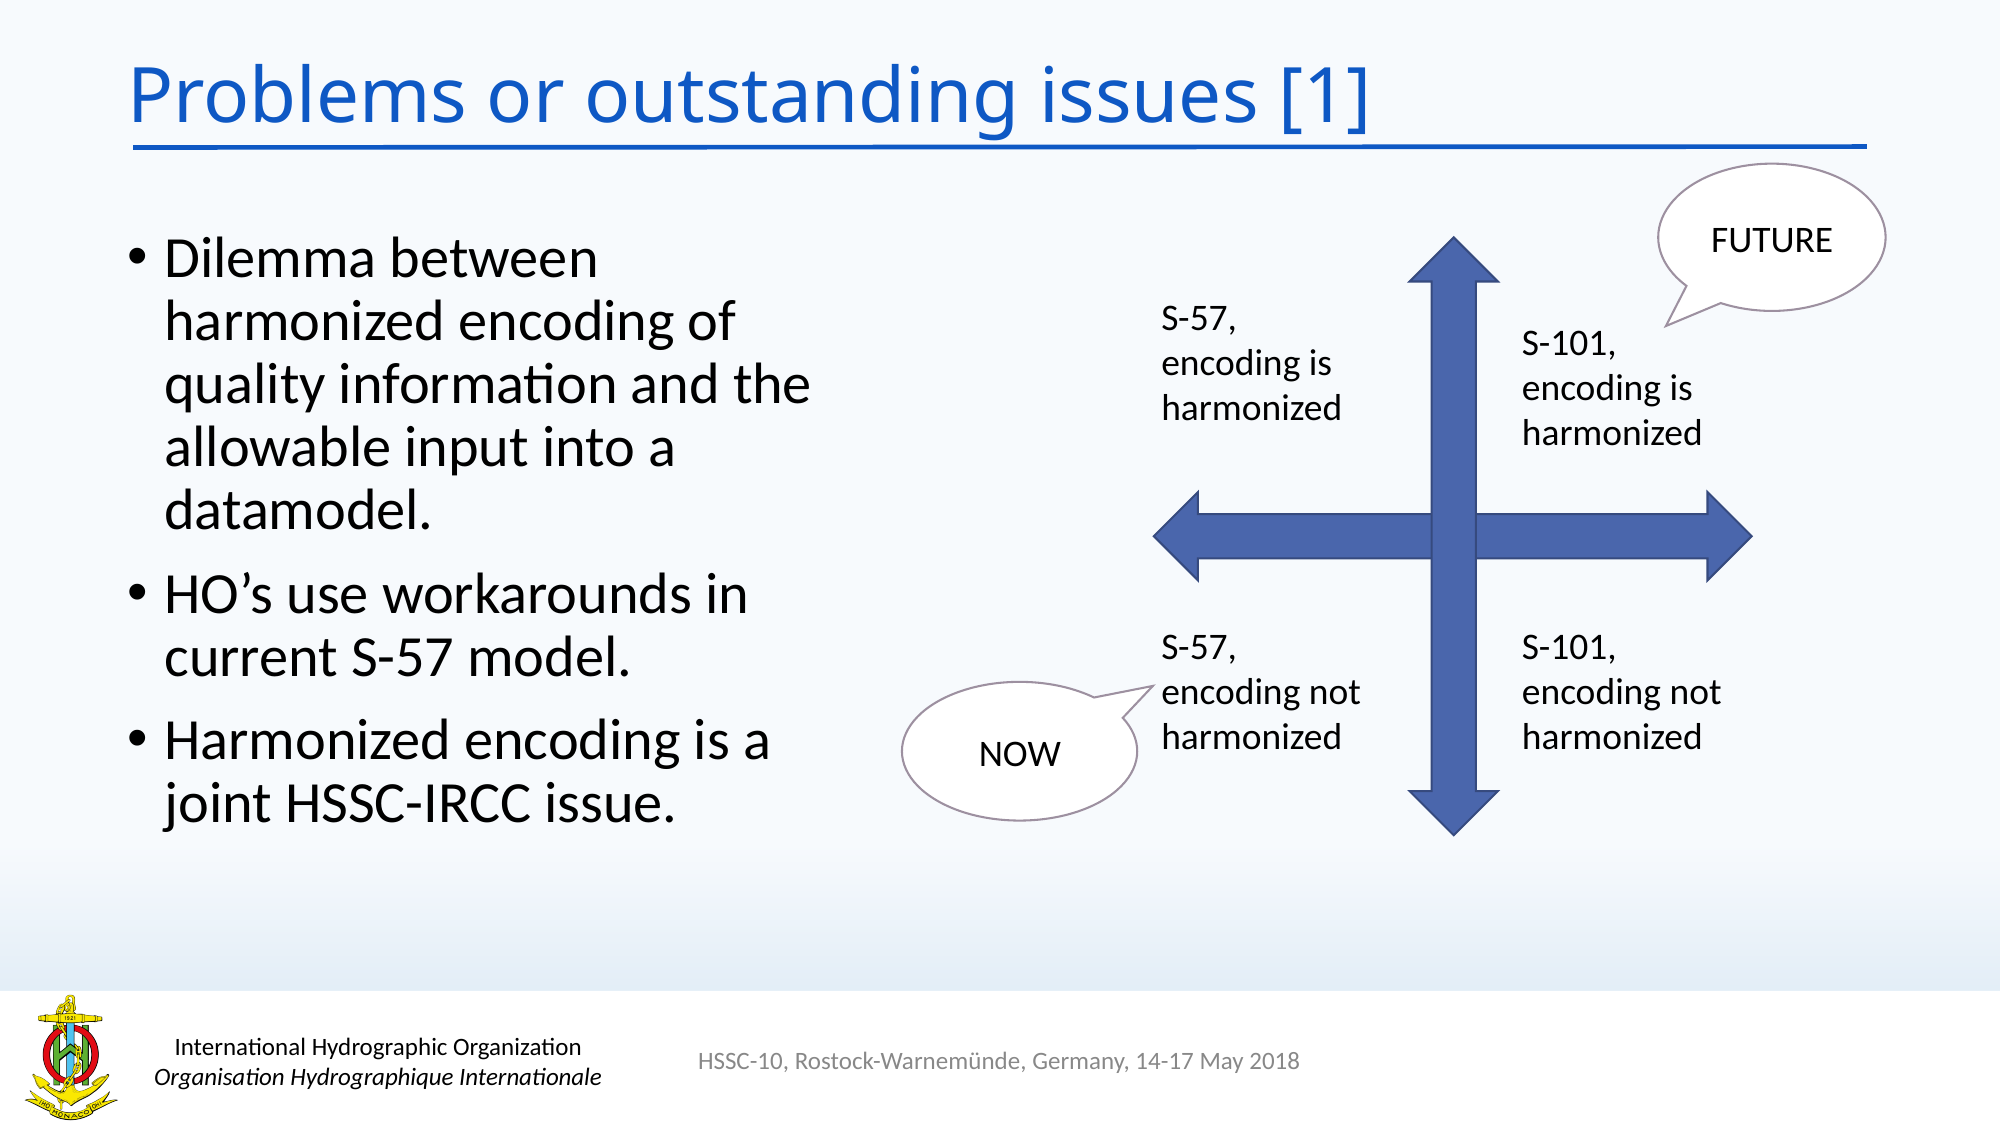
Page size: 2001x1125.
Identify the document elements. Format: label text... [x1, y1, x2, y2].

text_box S-57, encoding not harmonized [1153, 614, 1392, 765]
picture [17, 990, 122, 1125]
title Problems or outstanding issues [1] [119, 45, 1594, 151]
text_box S-57, encoding is harmonized [1153, 285, 1392, 436]
text_box HSSC-10, Rostock-Warnemünde, Germany, 14-17 May 2018 [662, 1037, 1338, 1082]
text_box S-101, encoding not harmonized [1514, 614, 1752, 765]
text_box [1476, 492, 1752, 581]
text_box [1409, 237, 1498, 836]
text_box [1657, 163, 1886, 312]
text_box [901, 681, 1138, 821]
text_box S-101, encoding is harmonized [1514, 310, 1752, 461]
text_box [1153, 492, 1431, 581]
list Dilemma between harmonized encoding of quality information and the allowable input into a datamodel. HO’s use workarounds in current S-57 model. Harmonized encoding is a joint HSSC-IRCC issue. [119, 219, 862, 940]
